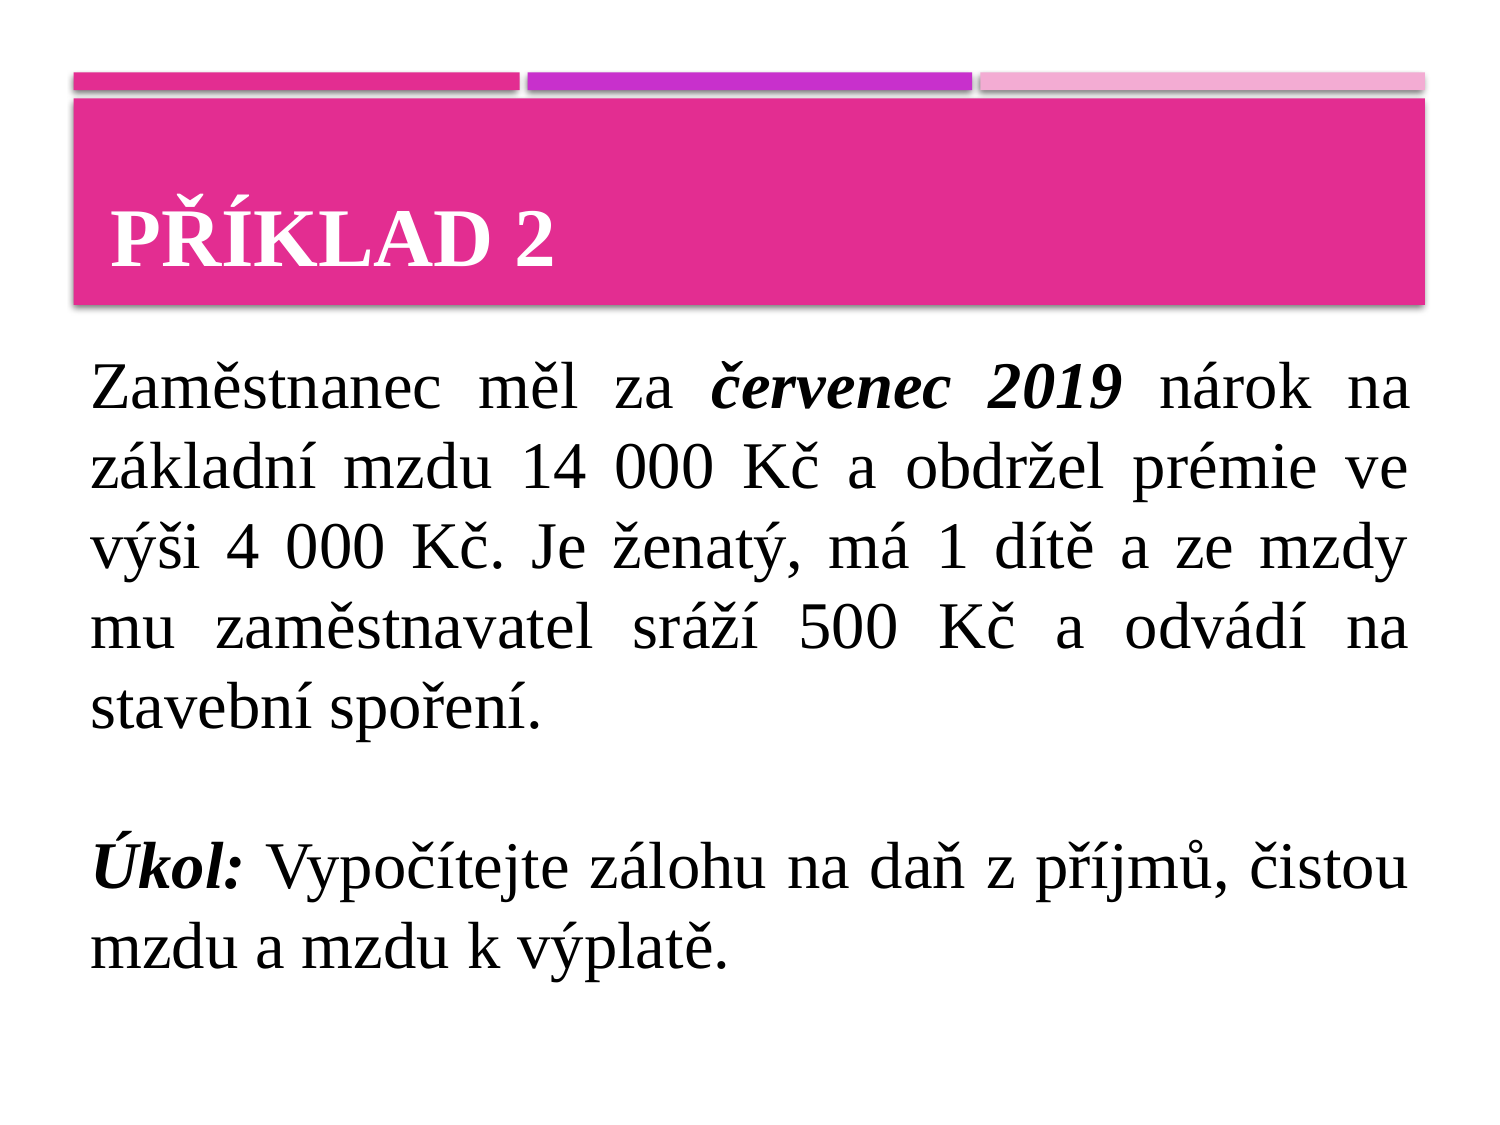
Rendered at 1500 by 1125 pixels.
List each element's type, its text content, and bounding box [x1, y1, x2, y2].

text_box Zaměstnanec měl za červenec 2019 nárok na základní mzdu 14 000 Kč a obdržel prémie ve výši 4 000 Kč. Je ženatý, má 1 dítě a ze mzdy mu zaměstnavatel sráží 500 Kč a odvádí na stavební spoření. Úkol: Vypočítejte zálohu na daň z příjmů, čistou mzdu a mzdu k výplatě. [75, 334, 1426, 990]
title Příklad 2 [95, 112, 1406, 291]
